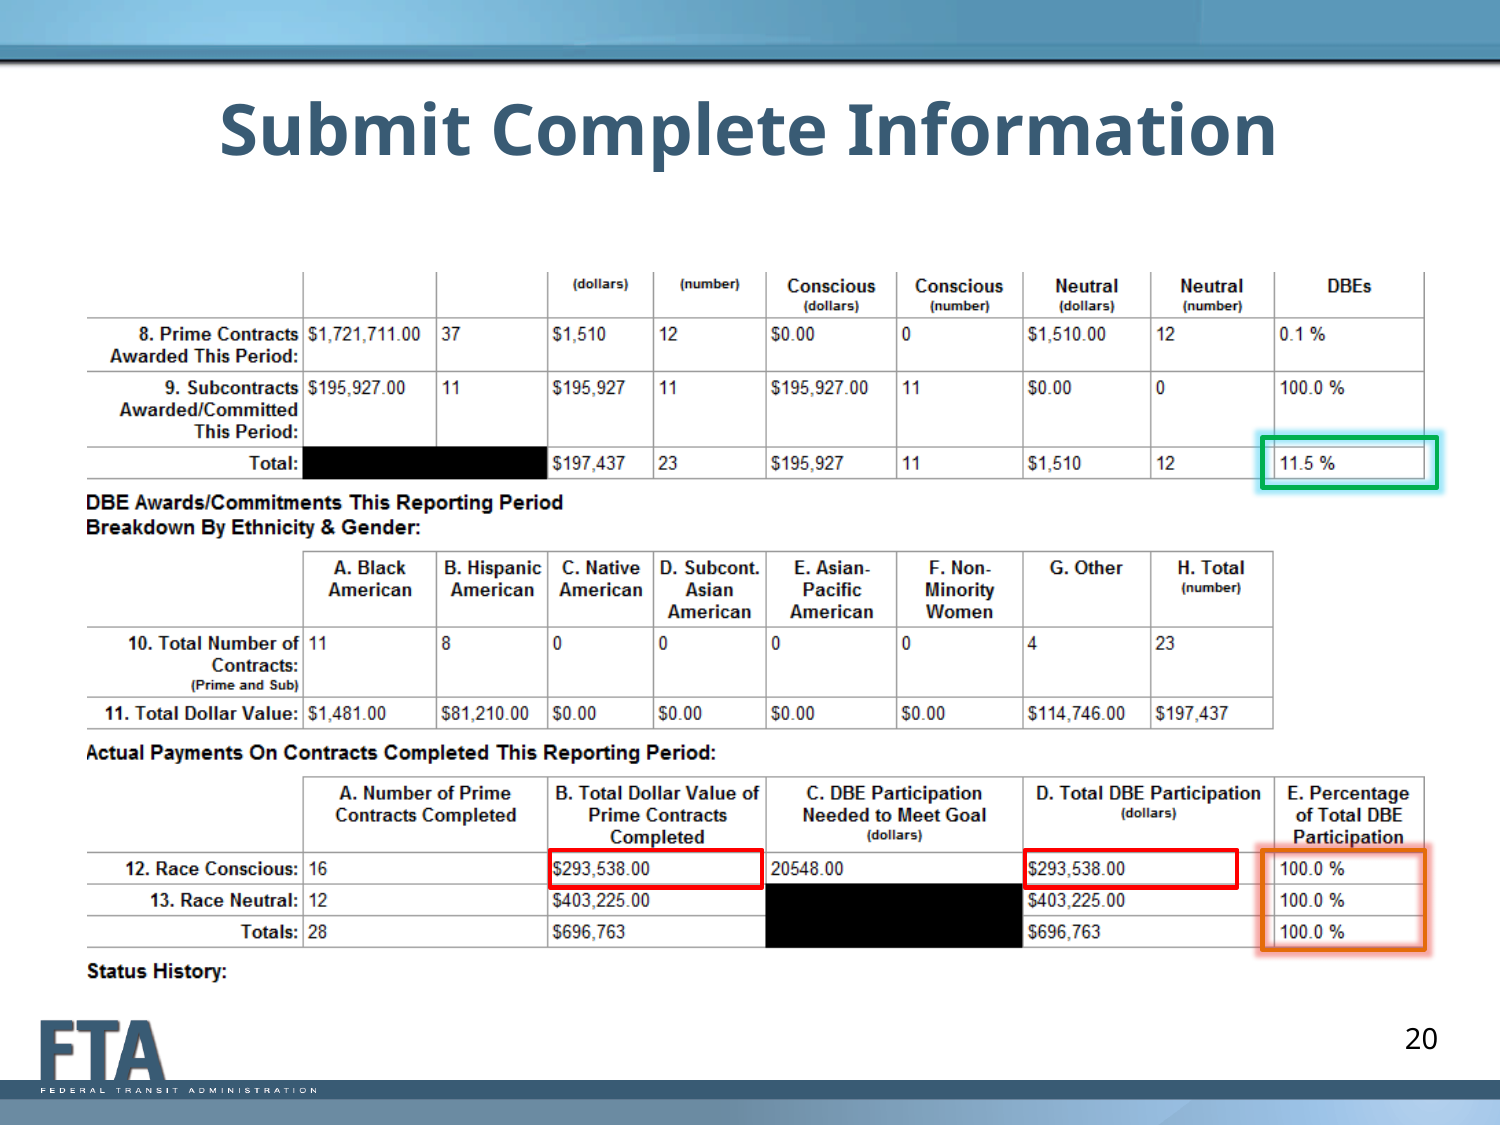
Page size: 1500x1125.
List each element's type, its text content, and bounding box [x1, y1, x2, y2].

text_box [1429, 435, 1439, 490]
slide_number 20 [1389, 1012, 1476, 1073]
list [87, 272, 1426, 989]
picture [0, 1013, 1500, 1125]
title Submit Complete Information [74, 88, 1426, 251]
picture [0, 0, 1500, 72]
